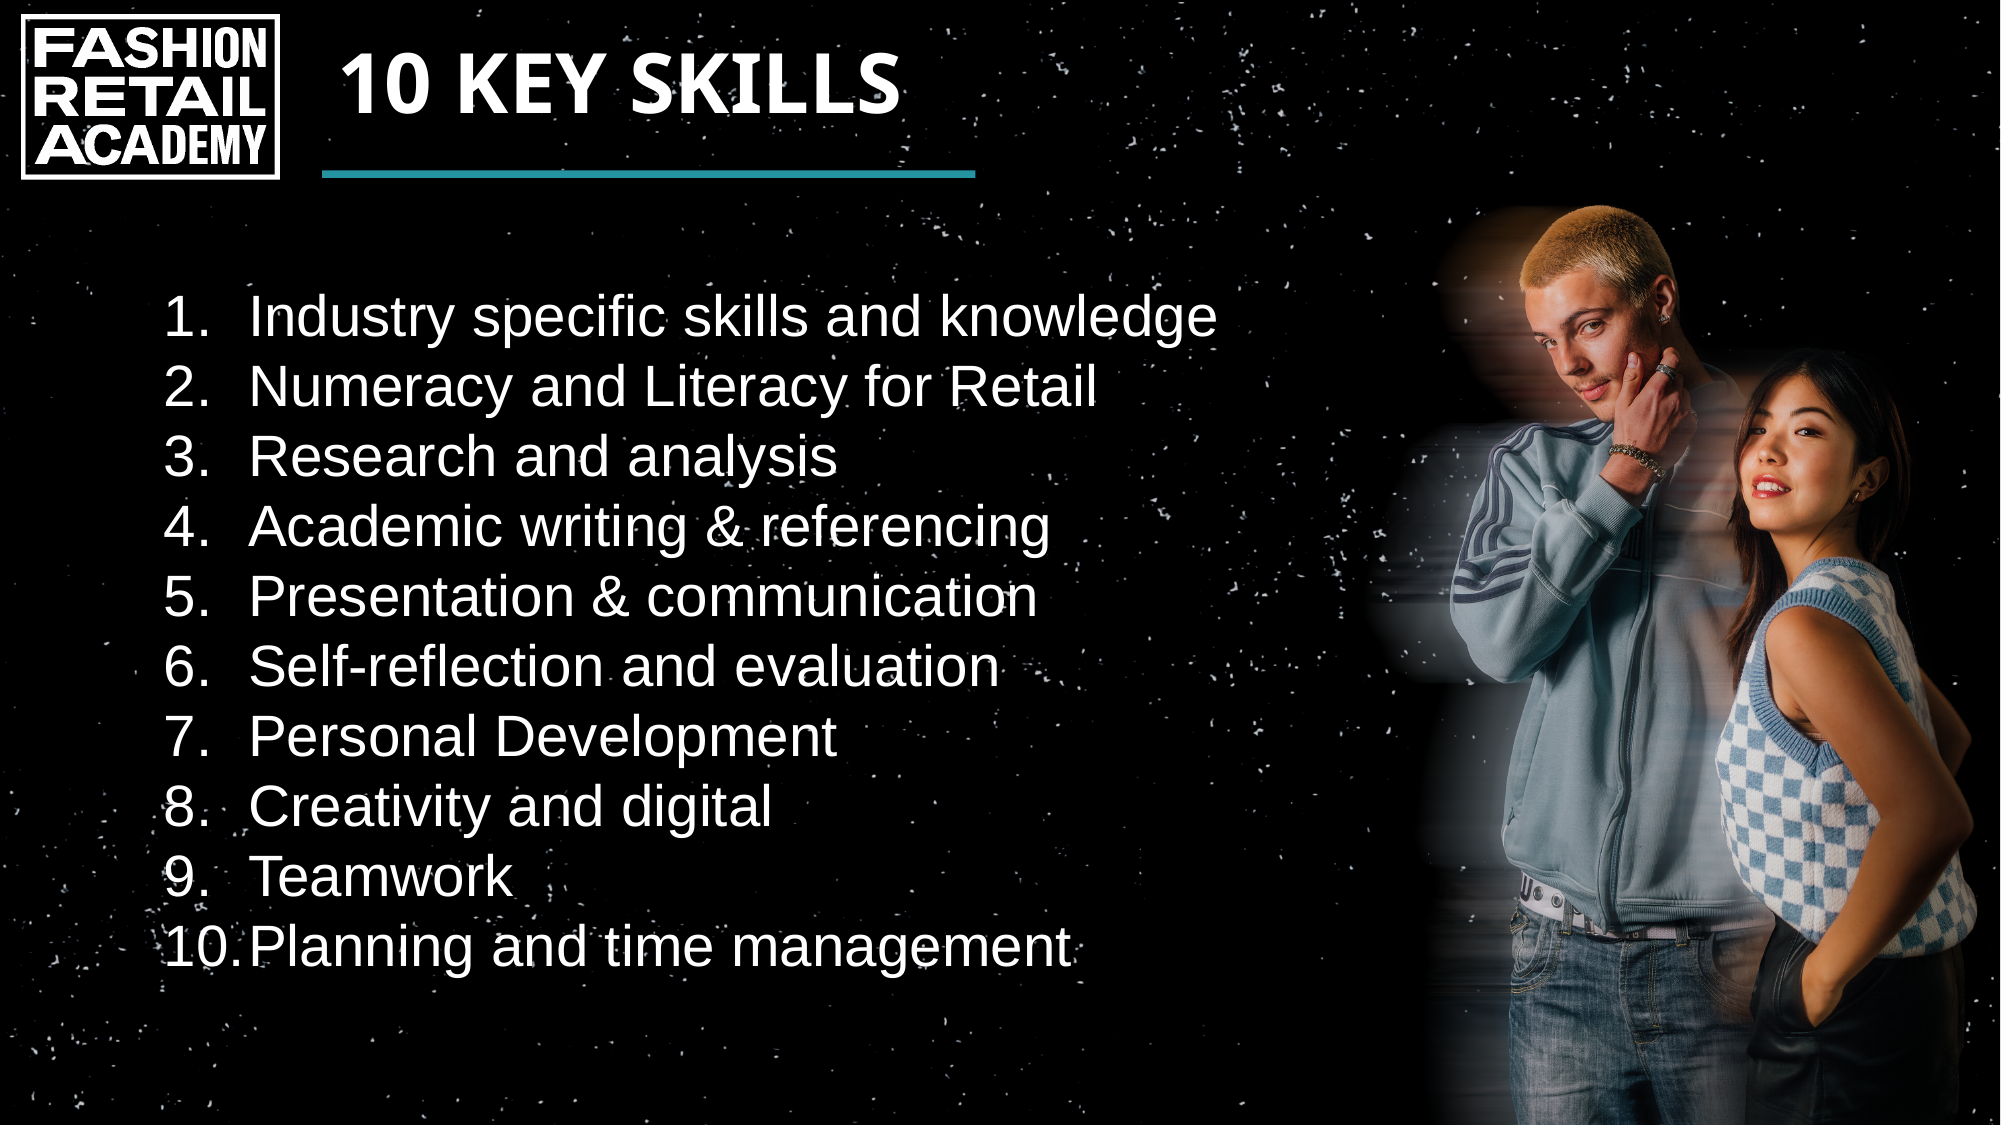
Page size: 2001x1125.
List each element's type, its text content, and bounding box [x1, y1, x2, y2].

text_box Industry specific skills and knowledge Numeracy and Literacy for Retail Research and analysis Academic writing & referencing Presentation & communication Self-reflection and evaluation Personal Development Creativity and digital Teamwork Planning and time management [148, 271, 1292, 986]
text_box 10 KEY SKILLS [322, 23, 1343, 139]
picture [0, 0, 2001, 1125]
text_box [321, 169, 977, 179]
